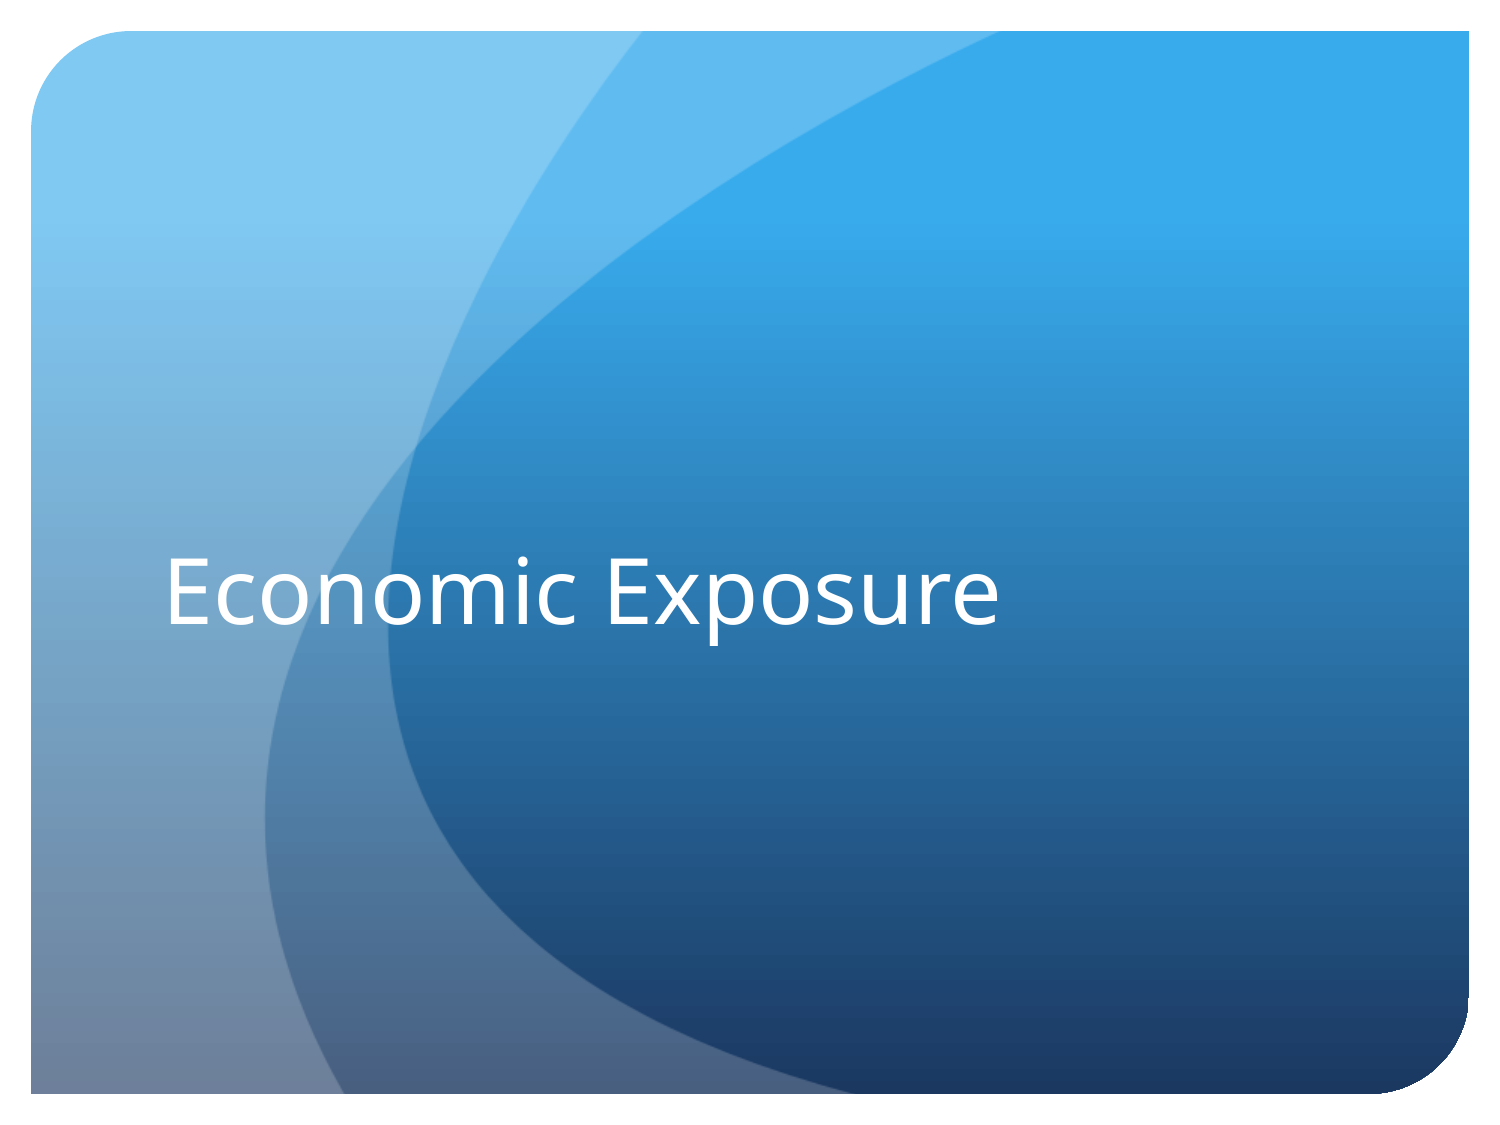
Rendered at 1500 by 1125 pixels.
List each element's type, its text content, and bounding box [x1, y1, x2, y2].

title Economic Exposure [29, 241, 1042, 650]
picture [25, 30, 1474, 1095]
